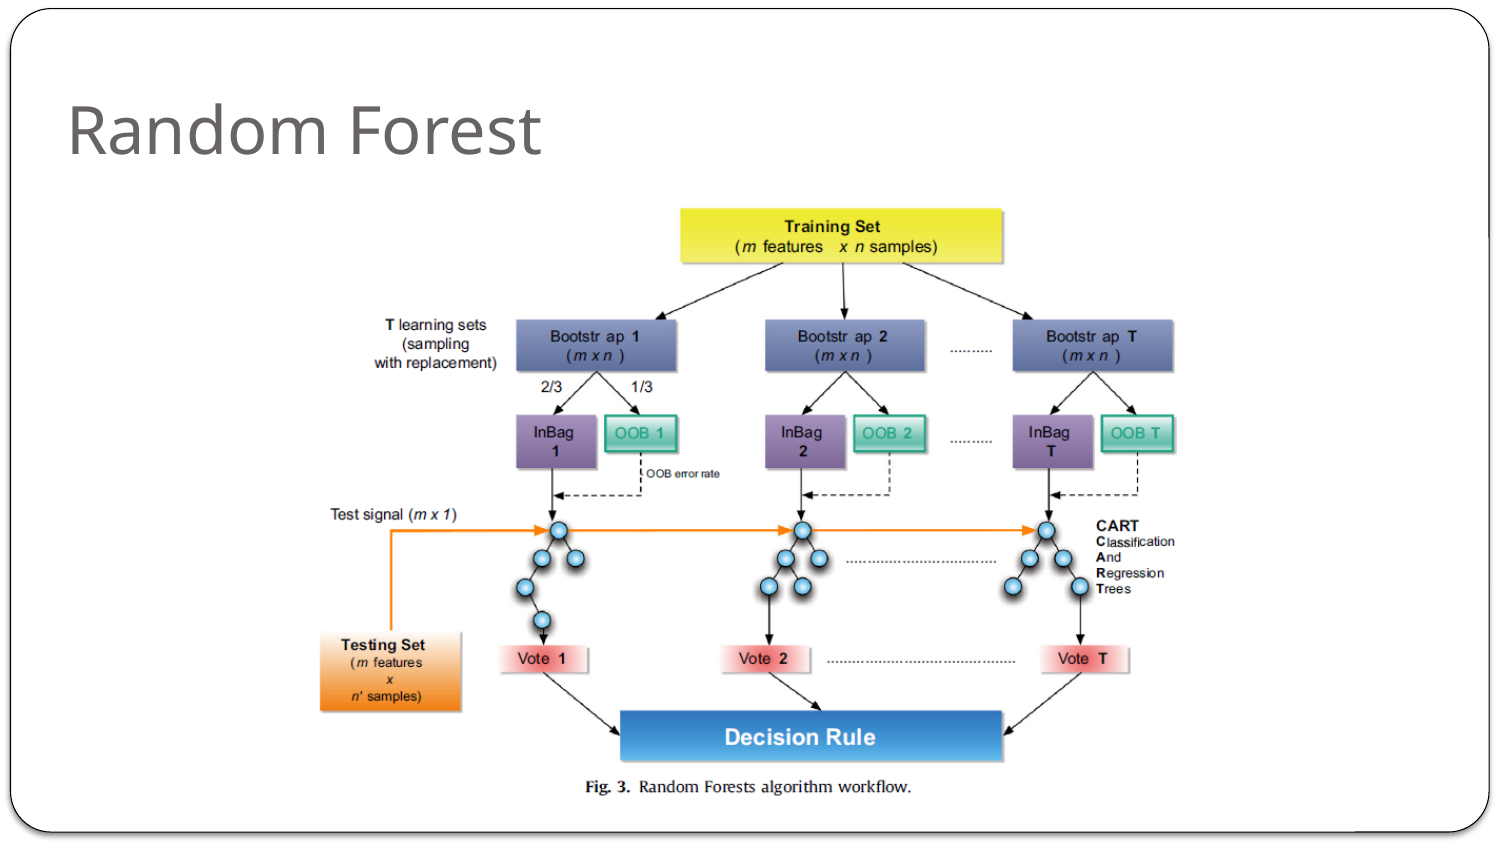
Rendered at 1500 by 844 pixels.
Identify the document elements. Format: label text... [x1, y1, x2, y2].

title Random Forest [51, 72, 1449, 167]
picture [304, 190, 1196, 806]
